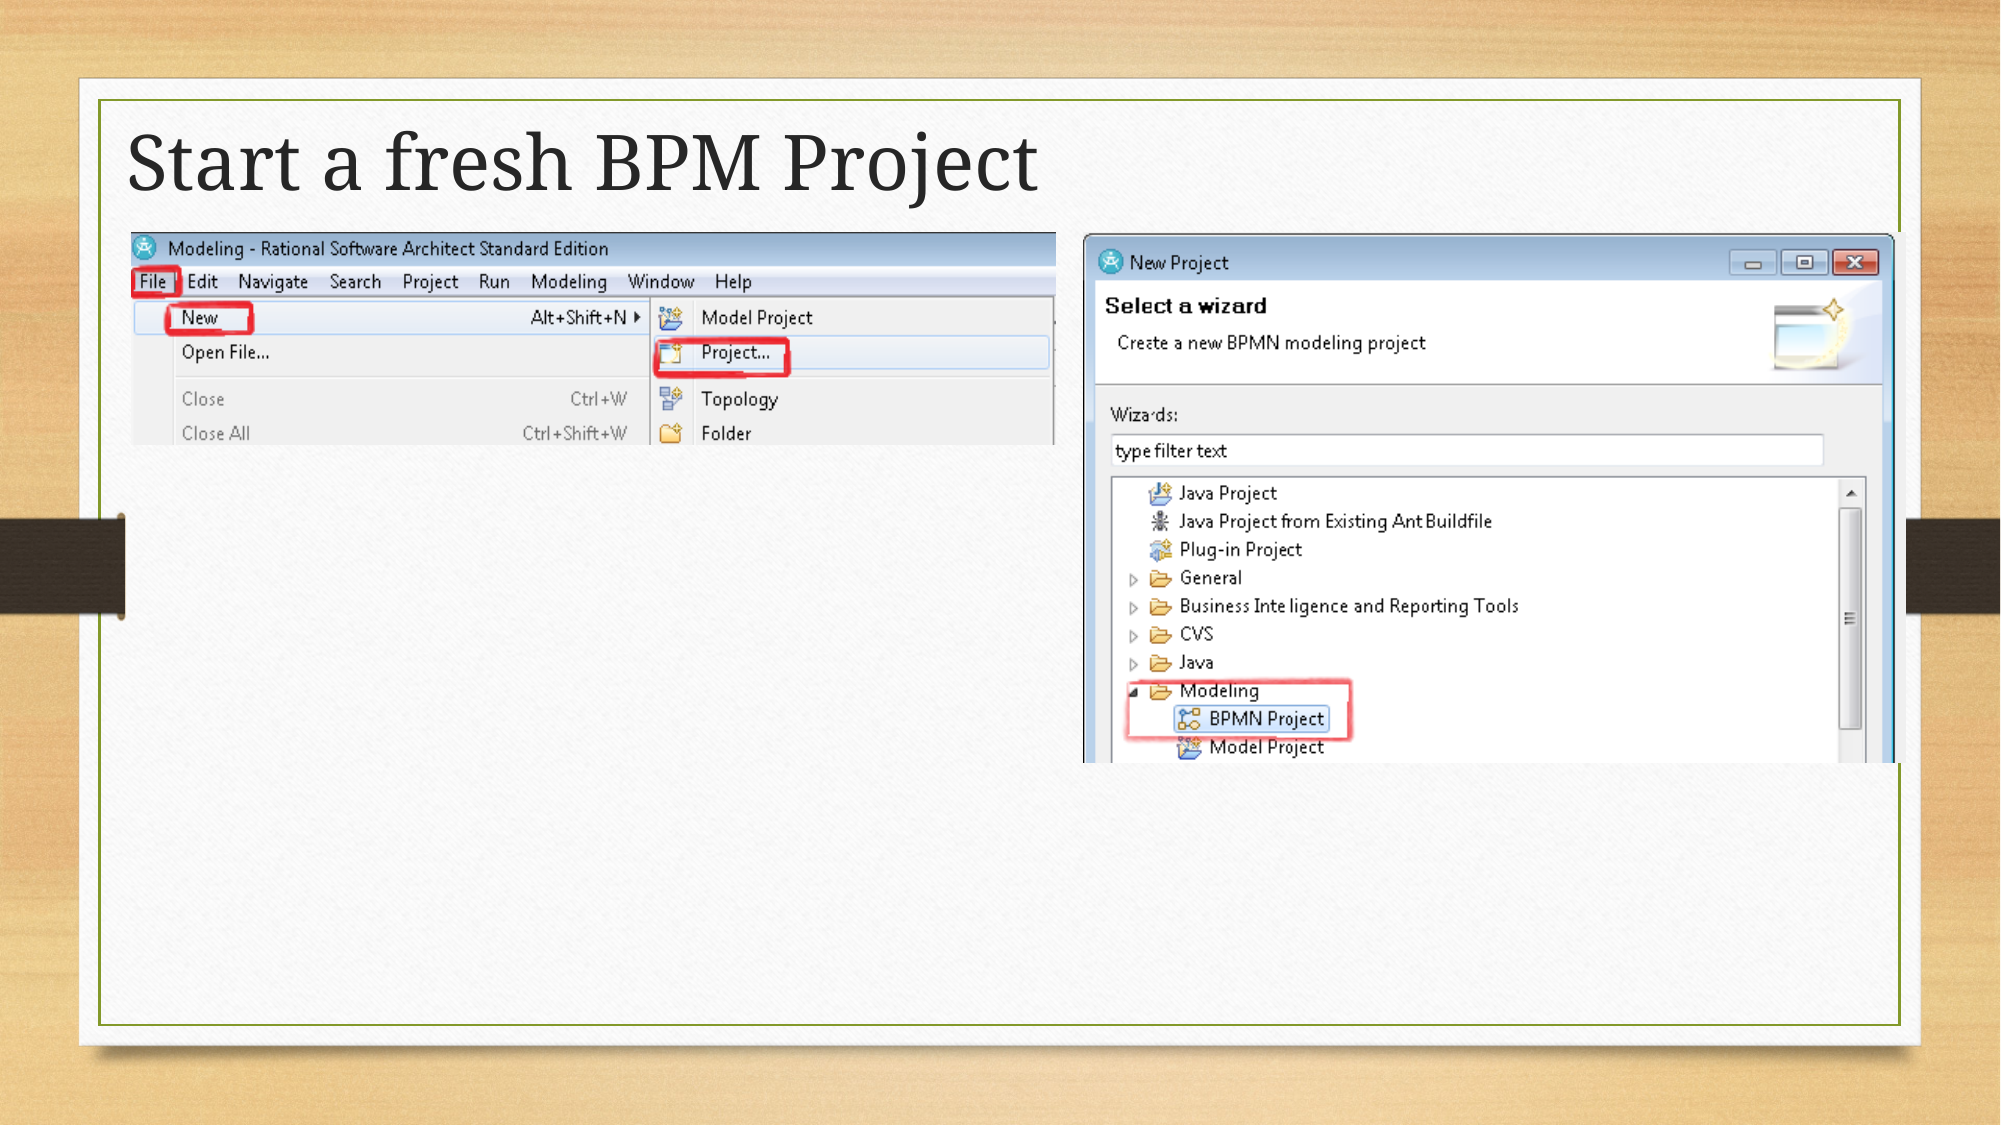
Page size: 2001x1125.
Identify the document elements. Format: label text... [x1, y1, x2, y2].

picture [0, 0, 2001, 1125]
title Start a fresh BPM Project [110, 105, 1878, 214]
